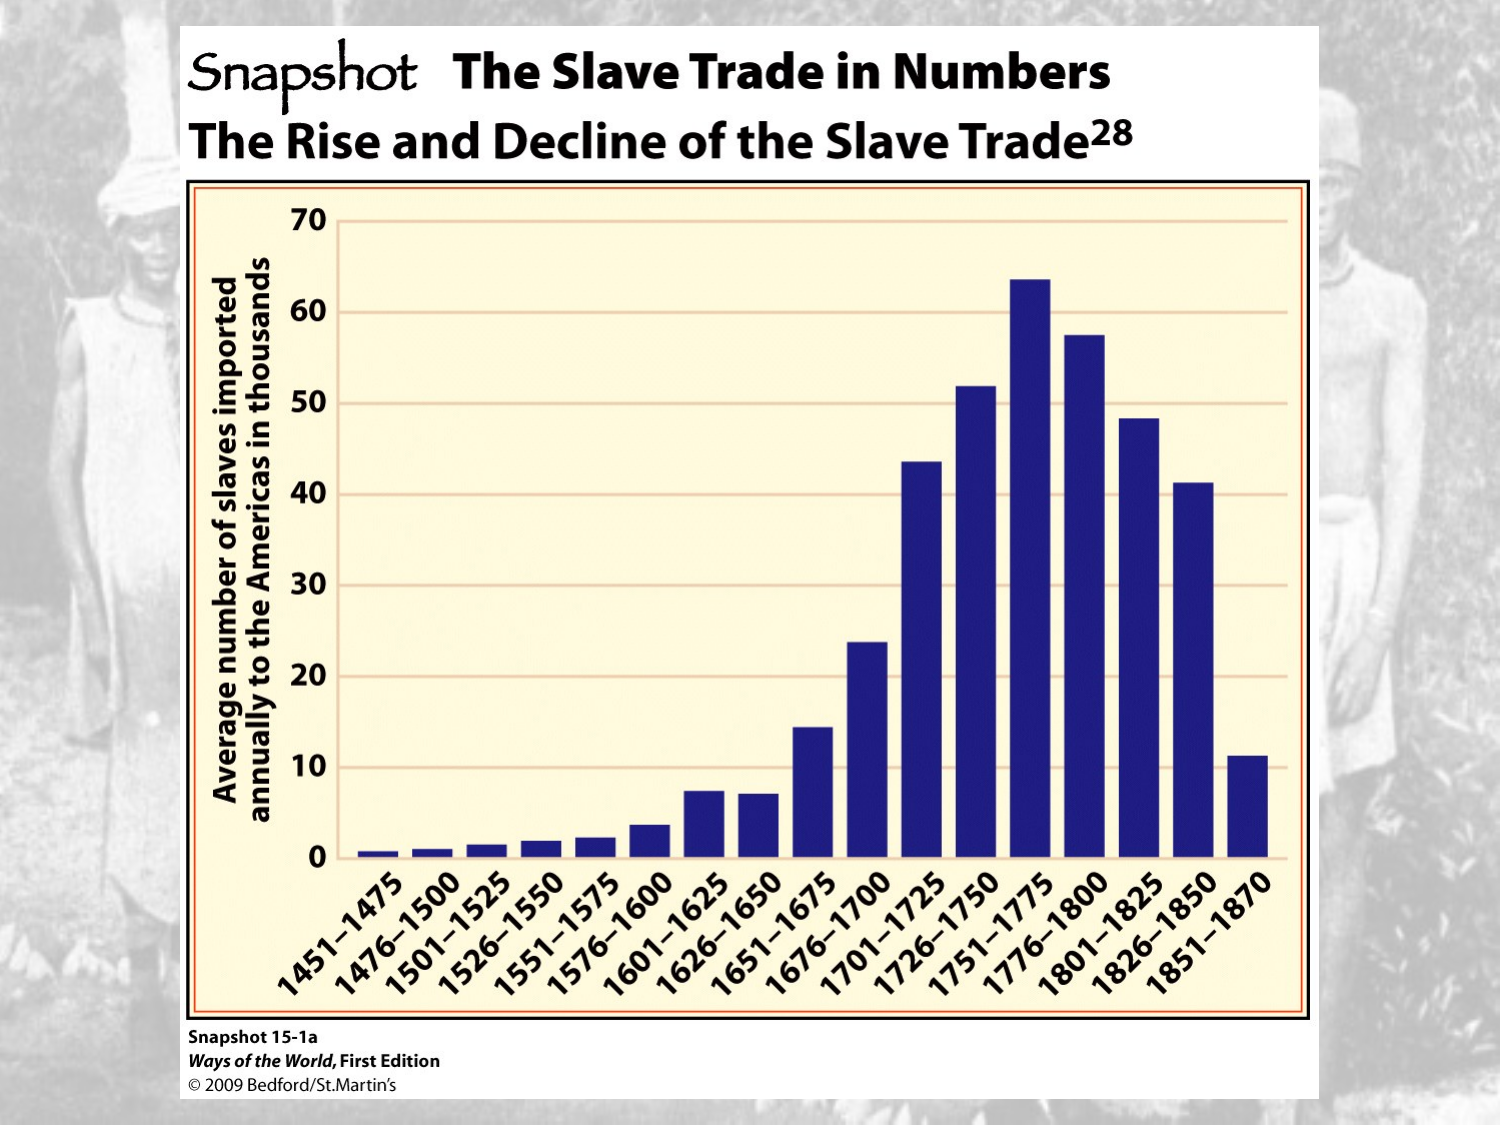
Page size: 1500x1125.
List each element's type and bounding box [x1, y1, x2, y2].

picture [180, 26, 1320, 1099]
